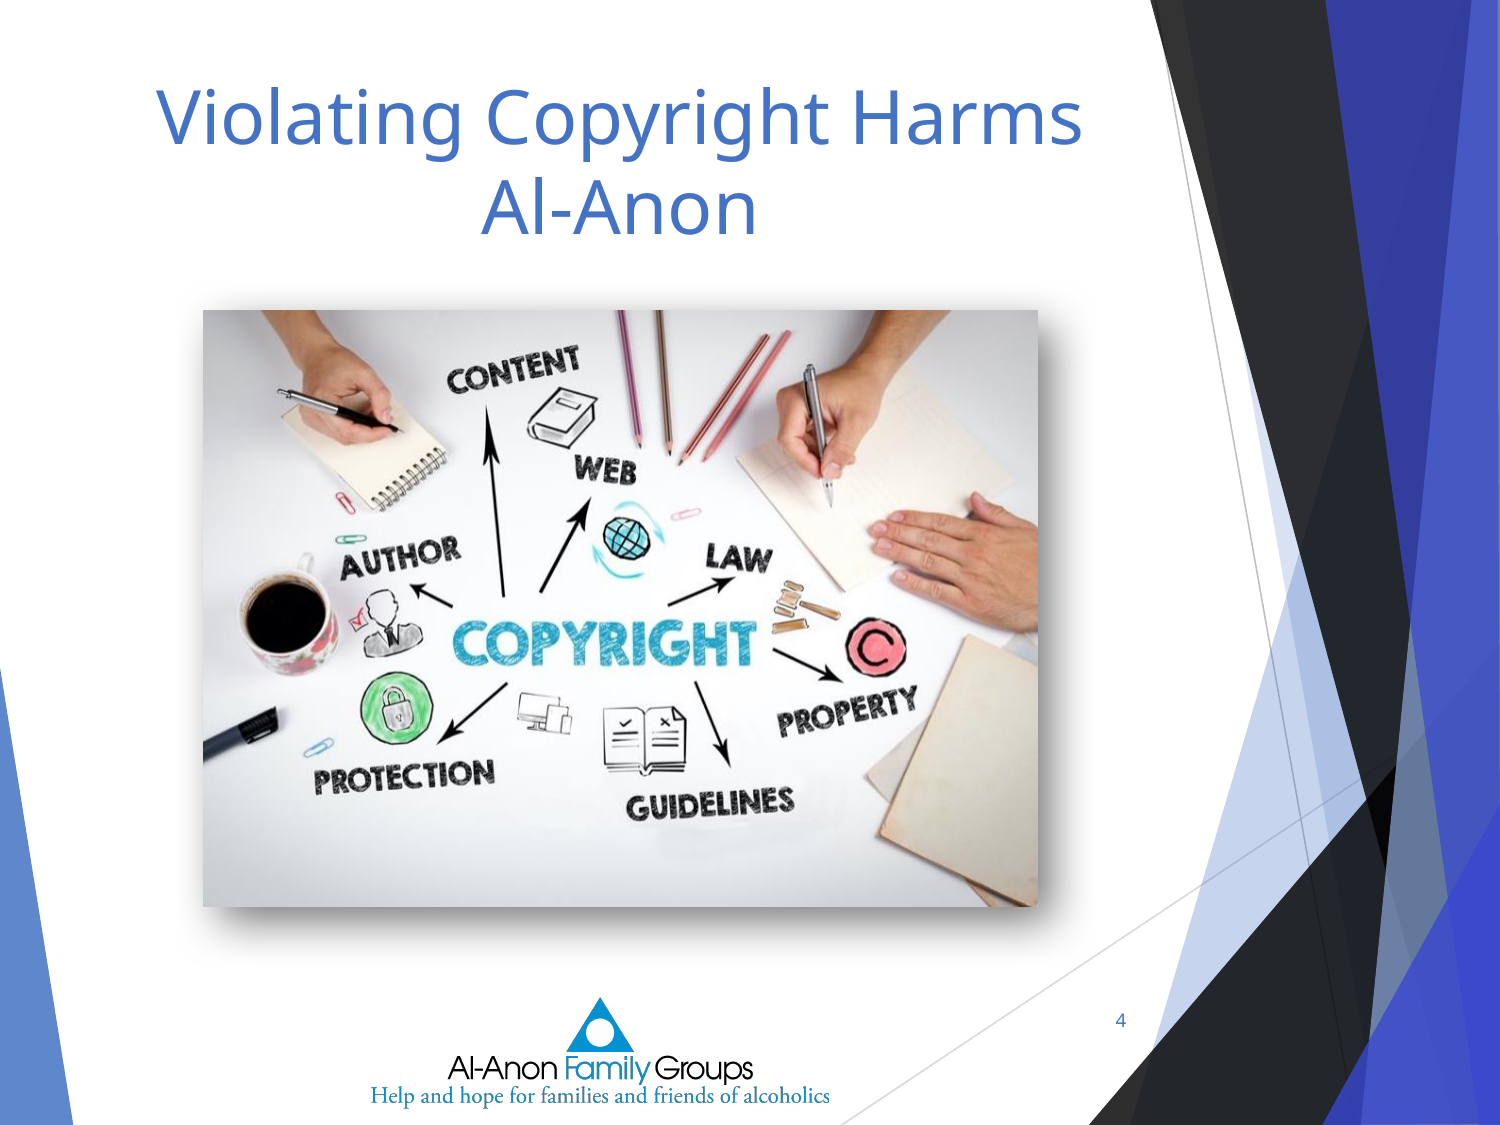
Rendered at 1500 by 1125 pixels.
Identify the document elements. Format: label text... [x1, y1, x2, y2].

picture [370, 997, 829, 1110]
title Violating Copyright Harms Al-Anon [99, 62, 1142, 279]
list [203, 310, 1038, 907]
slide_number ‹#› [1057, 991, 1142, 1051]
